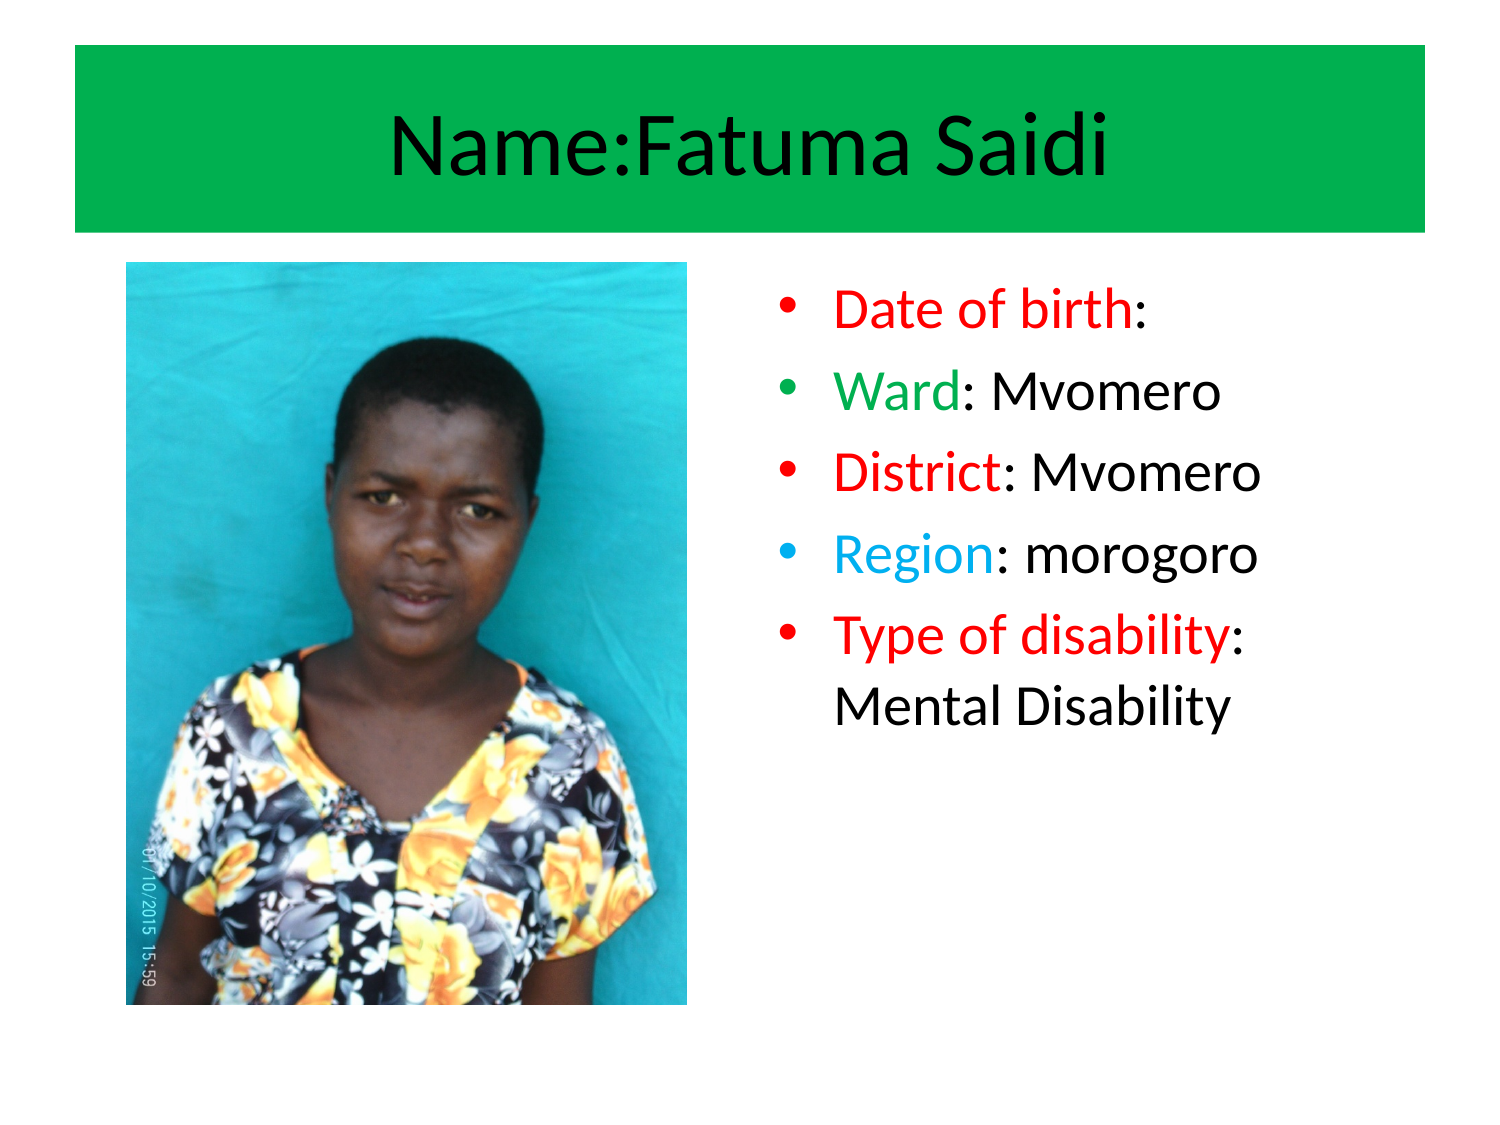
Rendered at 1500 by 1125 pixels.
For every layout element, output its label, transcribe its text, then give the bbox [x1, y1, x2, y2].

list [126, 262, 687, 1006]
list Date of birth: Ward: Mvomero District: Mvomero Region: morogoro Type of disability: Mental Disability [762, 262, 1425, 1005]
title Name:Fatuma Saidi [75, 45, 1425, 233]
